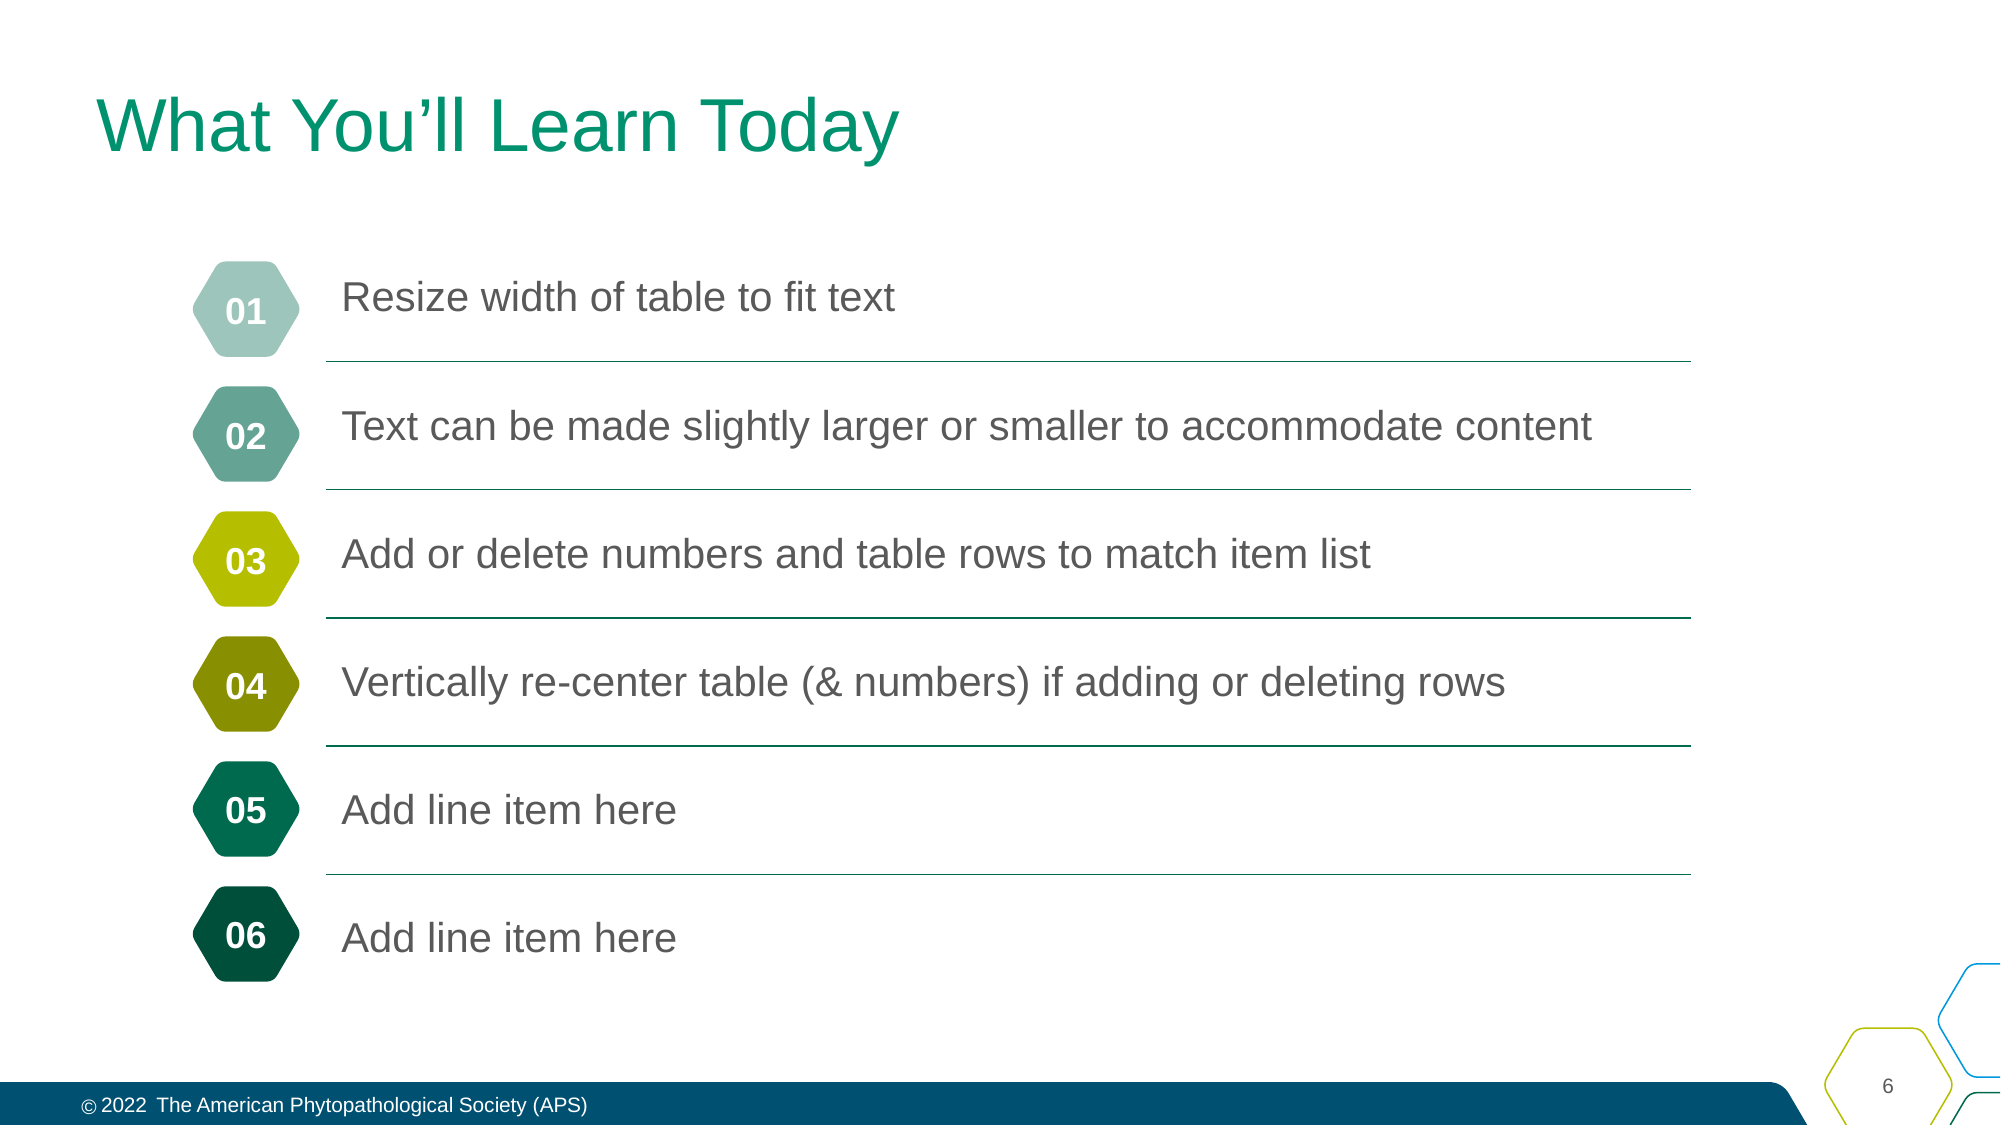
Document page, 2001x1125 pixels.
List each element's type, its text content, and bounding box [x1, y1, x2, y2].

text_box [192, 261, 300, 982]
table_cell Add line item here [326, 875, 1691, 1002]
title What You’ll Learn Today [81, 75, 1919, 180]
table_cell Add or delete numbers and table rows to match item list [326, 490, 1691, 617]
table_header Resize width of table to fit text [326, 233, 1691, 361]
slide_number 6 [1826, 1067, 1950, 1103]
slide_number 2022 [101, 1085, 148, 1122]
table_cell Text can be made slightly larger or smaller to accommodate content [326, 362, 1691, 489]
table_cell Add line item here [326, 747, 1691, 874]
table_cell Vertically re-center table (& numbers) if adding or deleting rows [326, 619, 1691, 745]
footer The American Phytopathological Society (APS) [148, 1085, 757, 1122]
